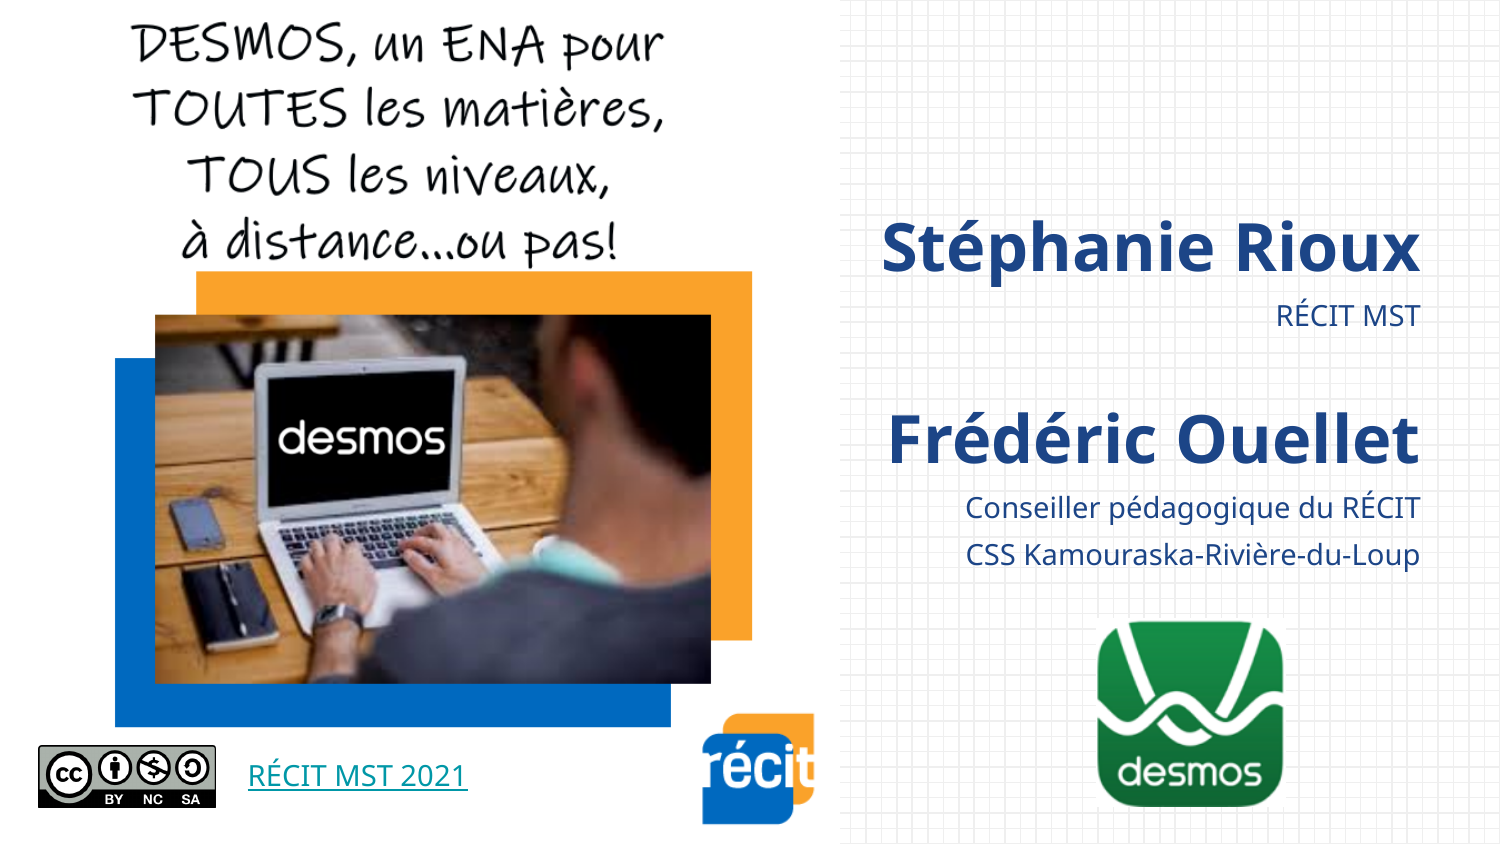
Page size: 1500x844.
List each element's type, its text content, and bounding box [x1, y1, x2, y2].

picture [1096, 618, 1287, 807]
list Stéphanie Rioux RÉCIT MST Frédéric Ouellet Conseiller pédagogique du RÉCIT CSS Kamouraska-Rivière-du-Loup [845, 189, 1437, 785]
picture [0, 0, 840, 844]
